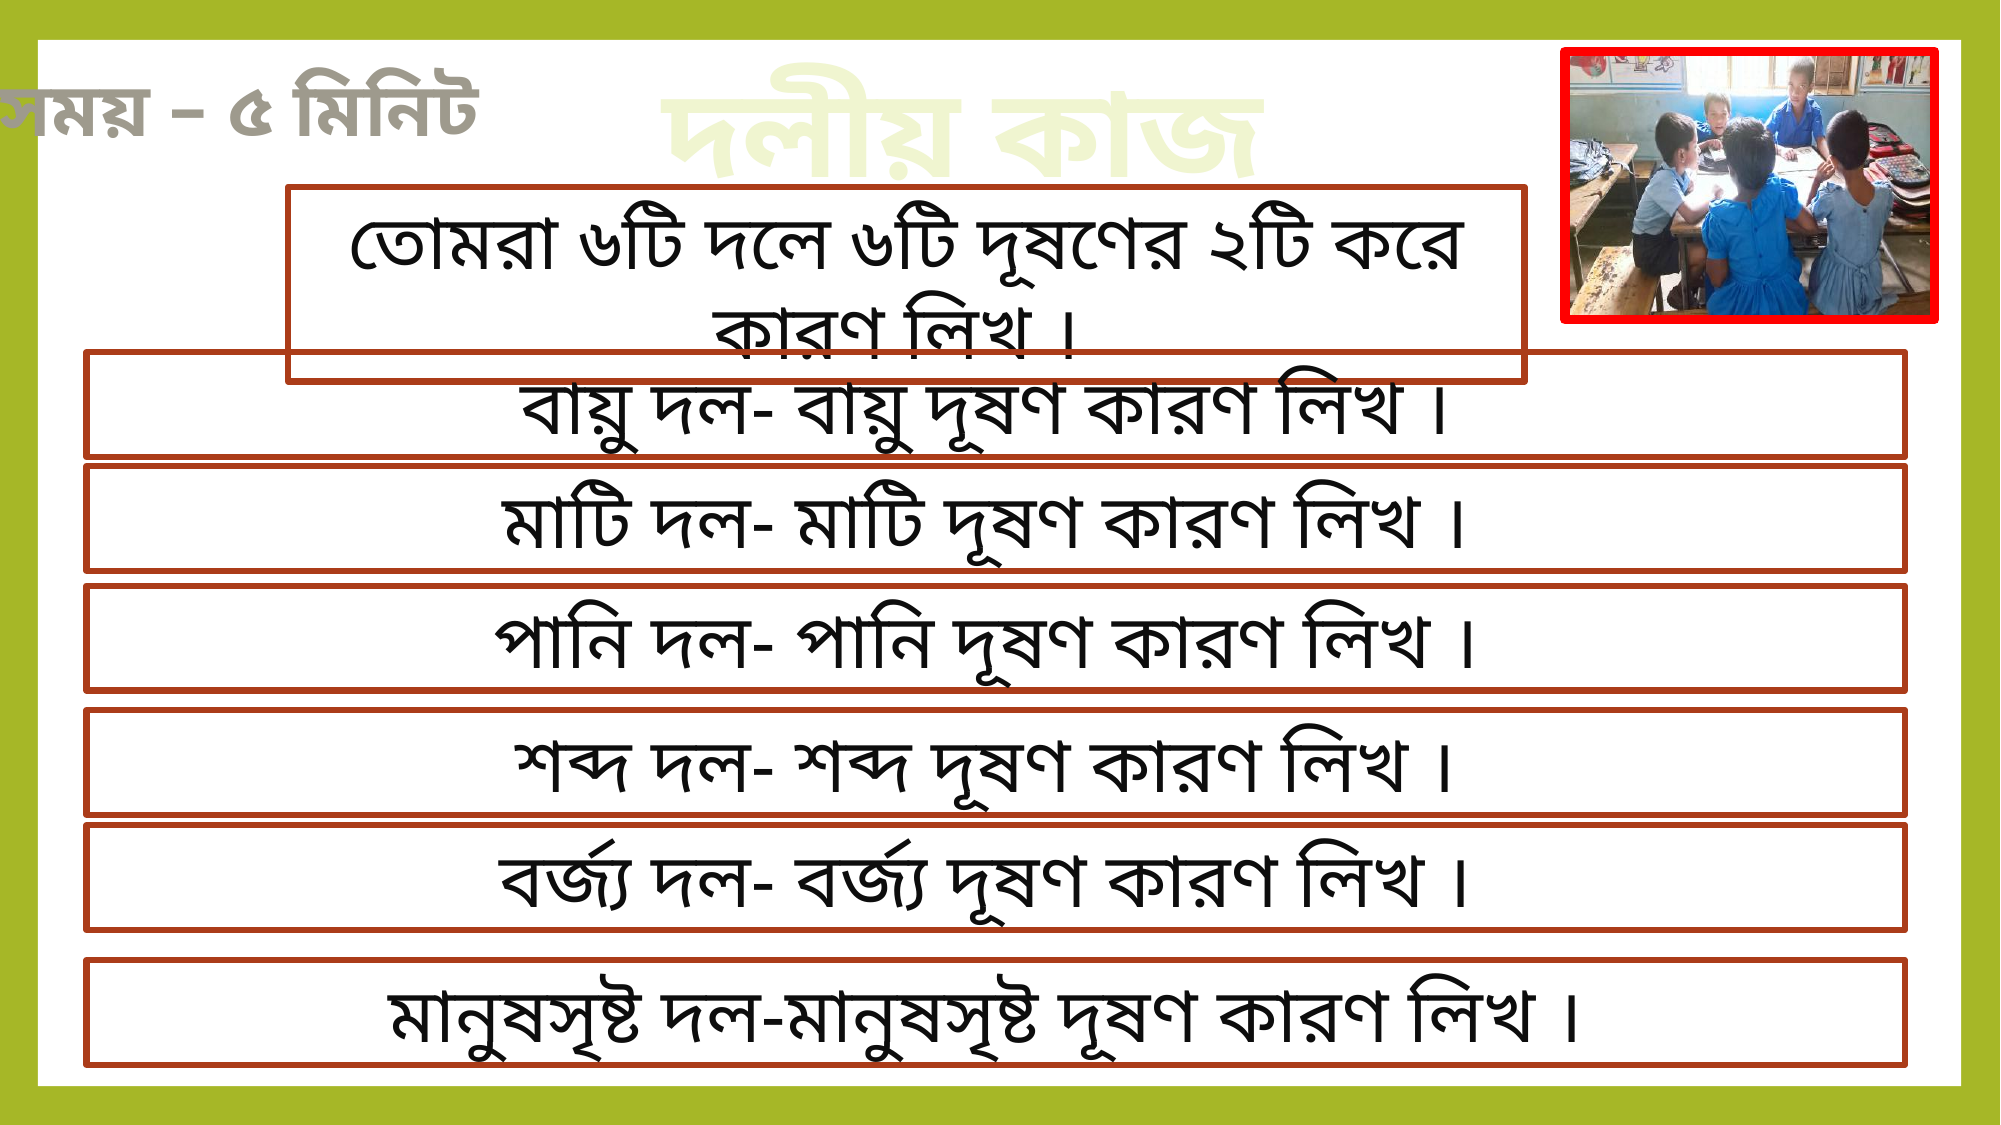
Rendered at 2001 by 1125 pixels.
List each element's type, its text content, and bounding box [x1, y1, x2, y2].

text_box শব্দ দল- শব্দ দূষণ কারণ লিখ । [86, 709, 1905, 815]
text_box মাটি দল- মাটি দূষণ কারণ লিখ । [86, 465, 1905, 571]
text_box মানুষসৃষ্ট দল-মানুষসৃষ্ট দূষণ কারণ লিখ । [86, 960, 1905, 1065]
picture [1569, 55, 1931, 316]
text_box পানি দল- পানি দূষণ কারণ লিখ । [86, 585, 1905, 691]
text_box দলীয় কাজ [647, 44, 1279, 186]
text_box তোমরা ৬টি দলে ৬টি দূষণের ২টি করে কারণ লিখ । [288, 186, 1525, 352]
text_box বর্জ্য দল- বর্জ্য দূষণ কারণ লিখ । [86, 825, 1905, 930]
text_box বায়ু দল- বায়ু দূষণ কারণ লিখ । [86, 352, 1905, 457]
text_box সময় – ৫ মিনিট [0, 53, 494, 159]
